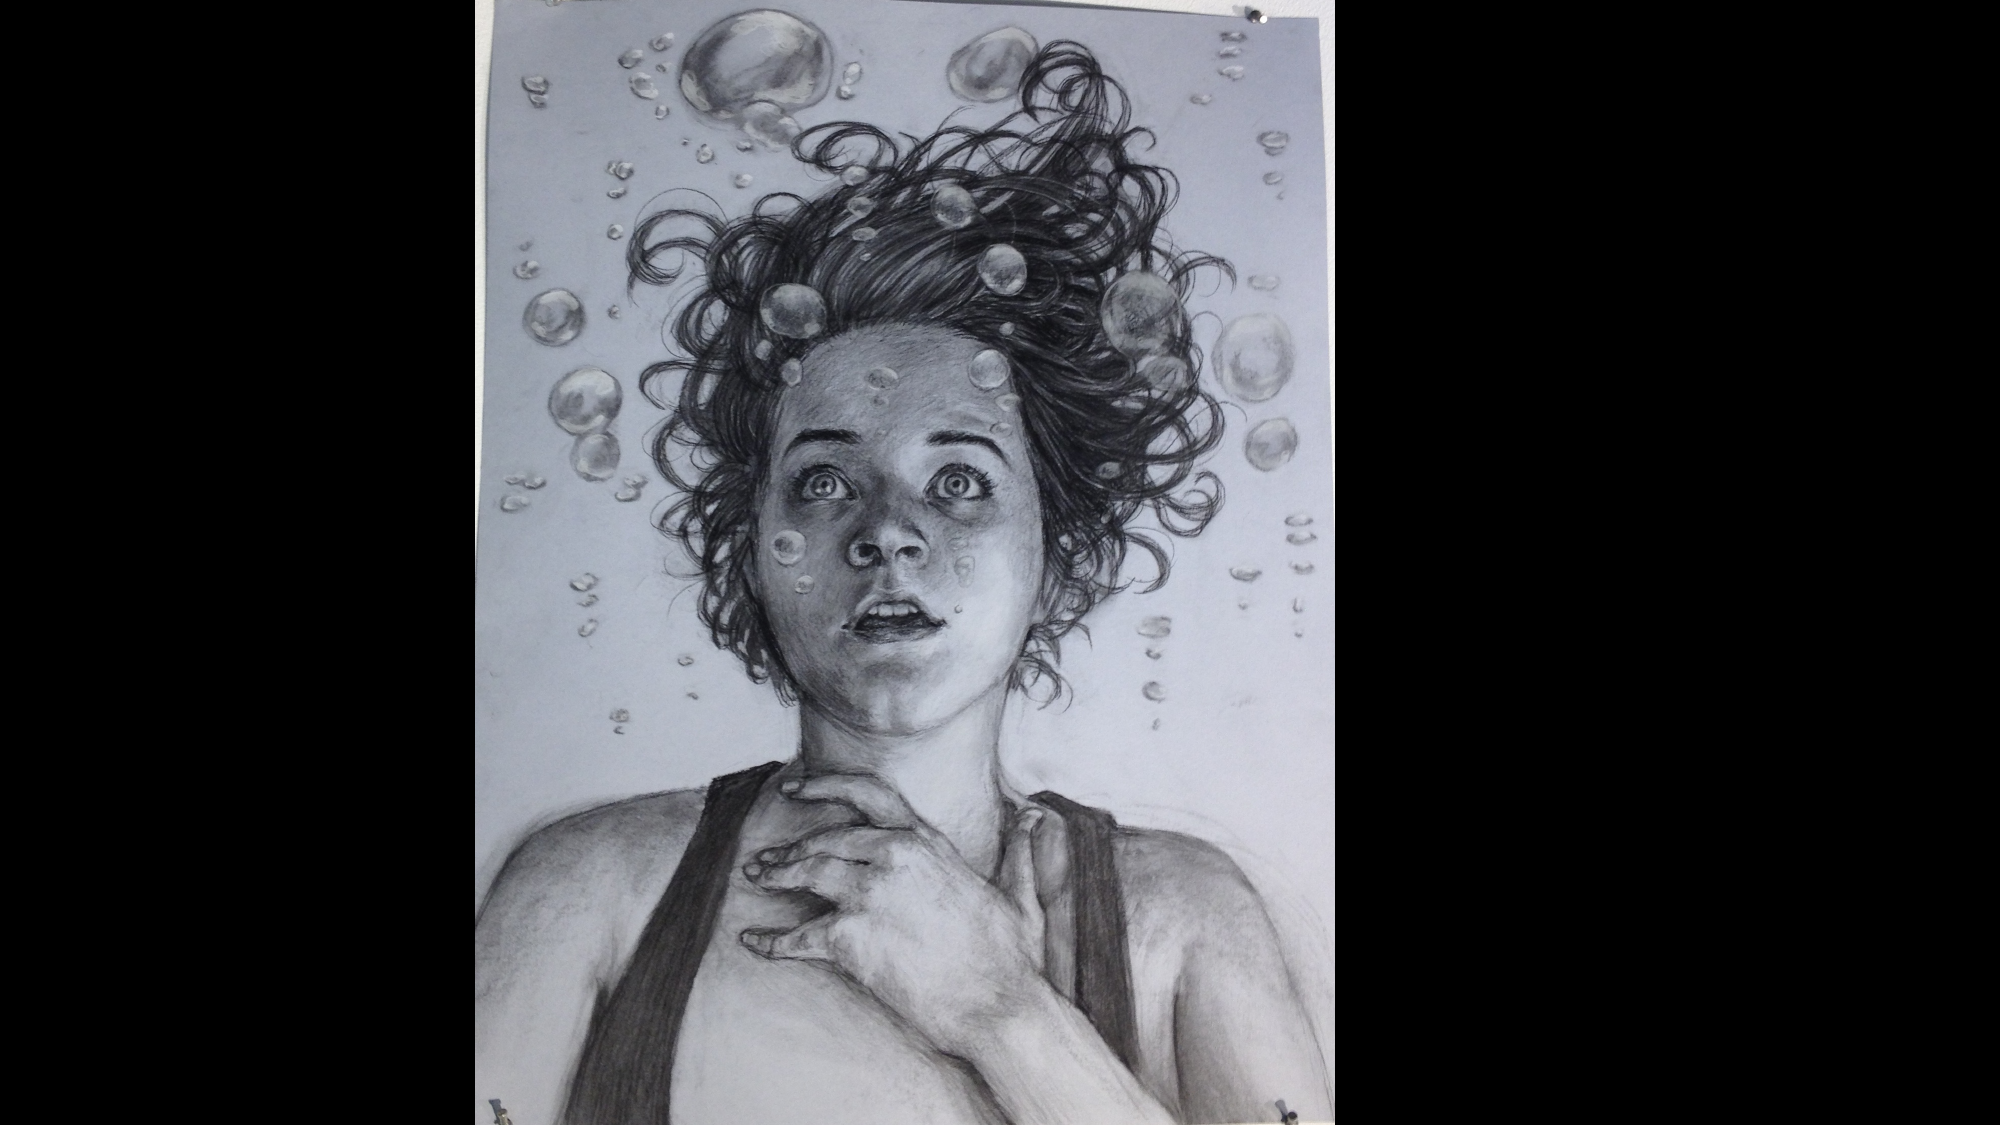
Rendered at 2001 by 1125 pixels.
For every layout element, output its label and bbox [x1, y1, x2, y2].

picture [475, 0, 1335, 1125]
